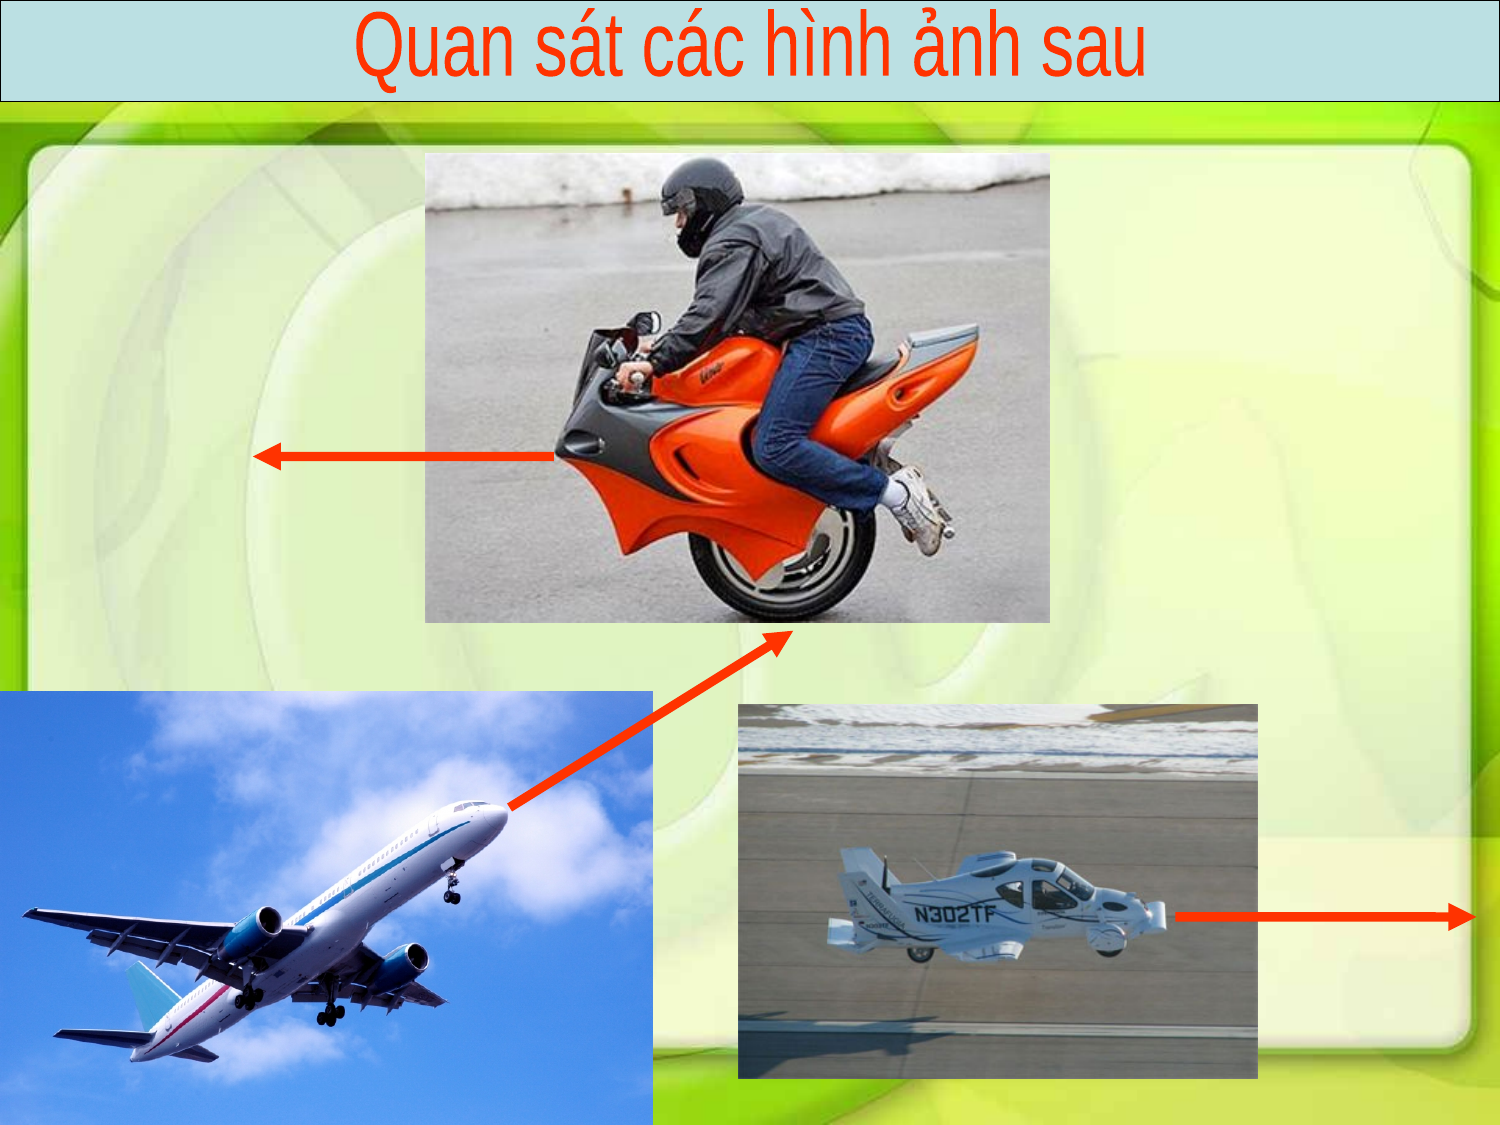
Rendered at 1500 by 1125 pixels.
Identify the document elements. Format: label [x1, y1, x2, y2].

text_box [0, 630, 794, 1125]
text_box [252, 153, 1050, 623]
text_box [794, 704, 1477, 1079]
text_box [0, 0, 1500, 102]
picture [0, 102, 1500, 1125]
